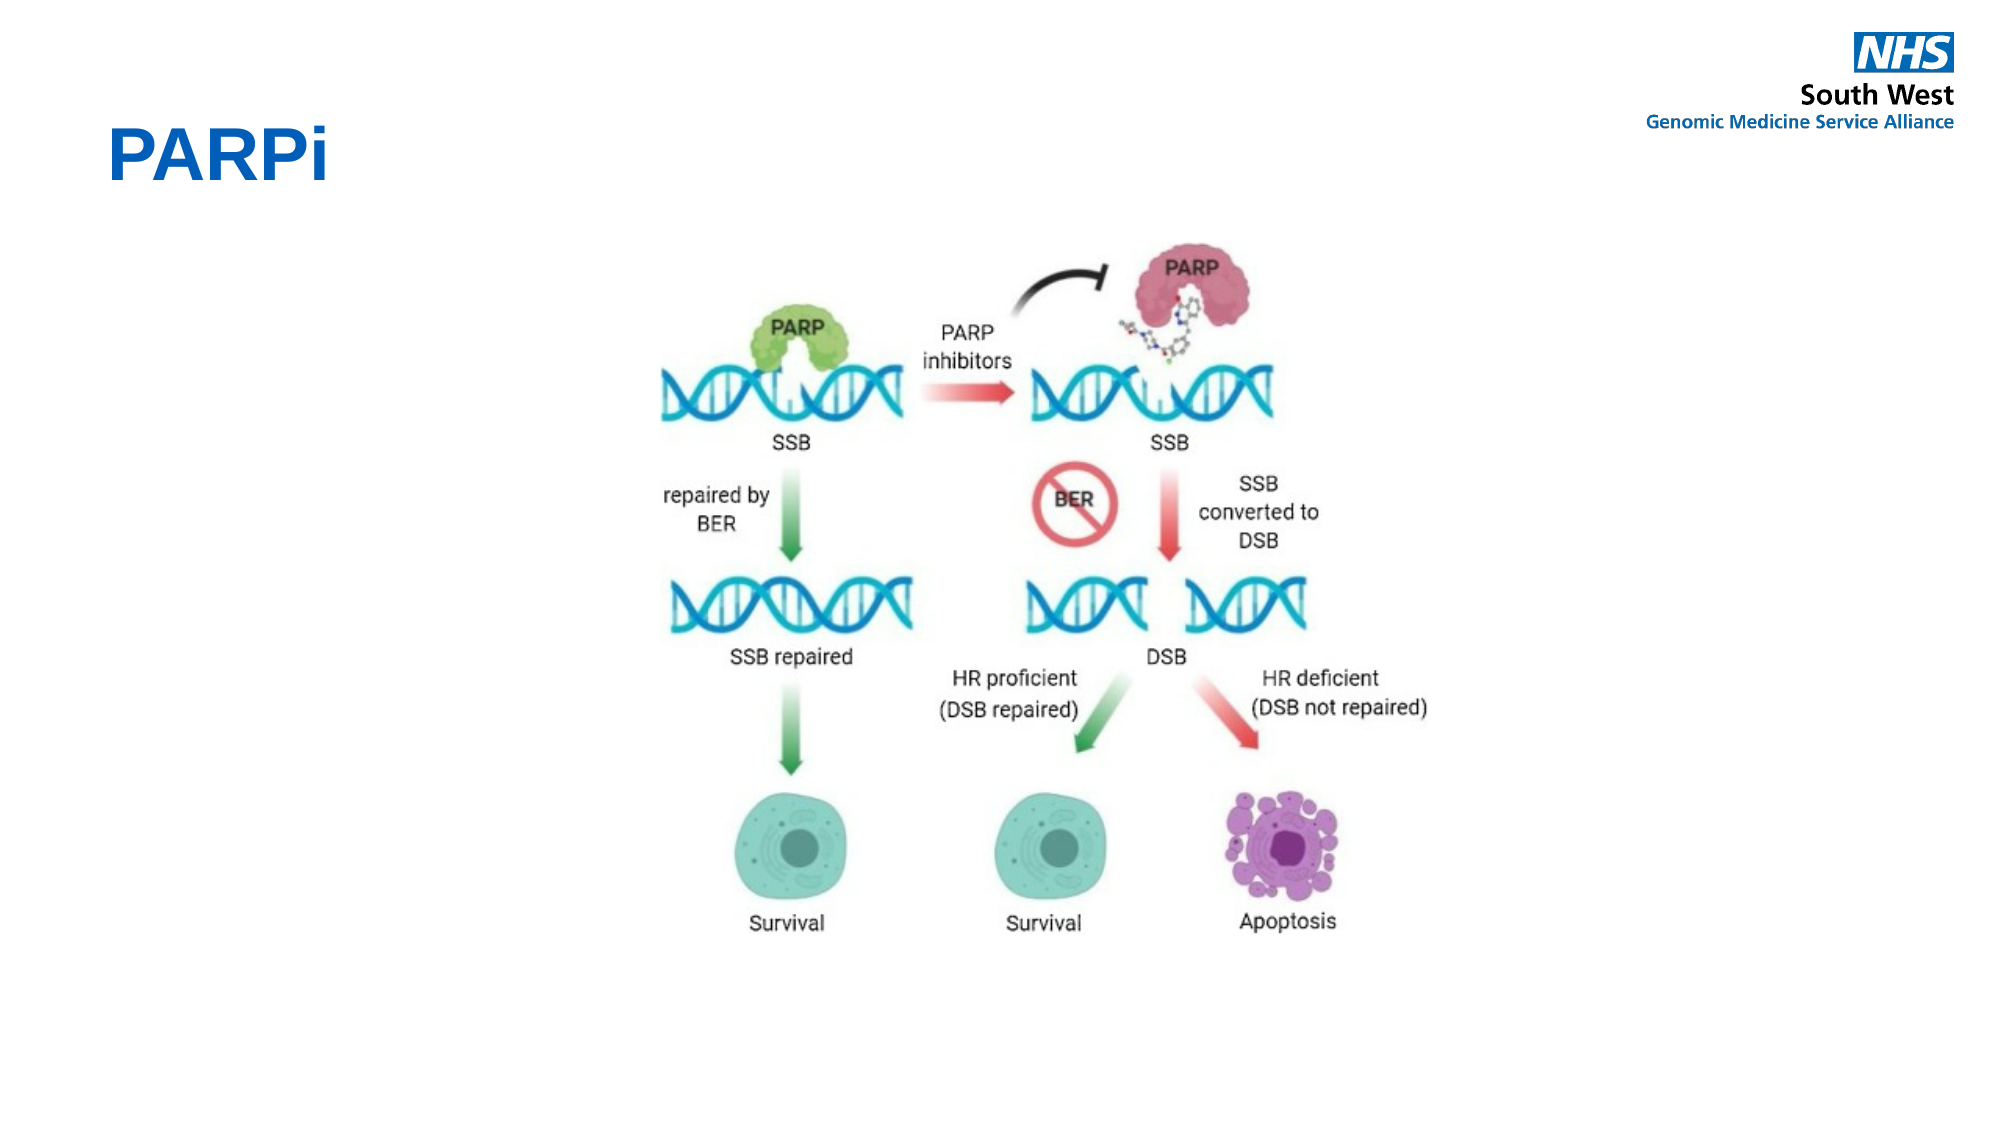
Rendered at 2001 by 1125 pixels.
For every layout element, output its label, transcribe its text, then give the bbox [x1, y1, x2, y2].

picture [1573, 32, 1954, 157]
picture [660, 234, 1467, 949]
title PARPi [92, 47, 1818, 266]
